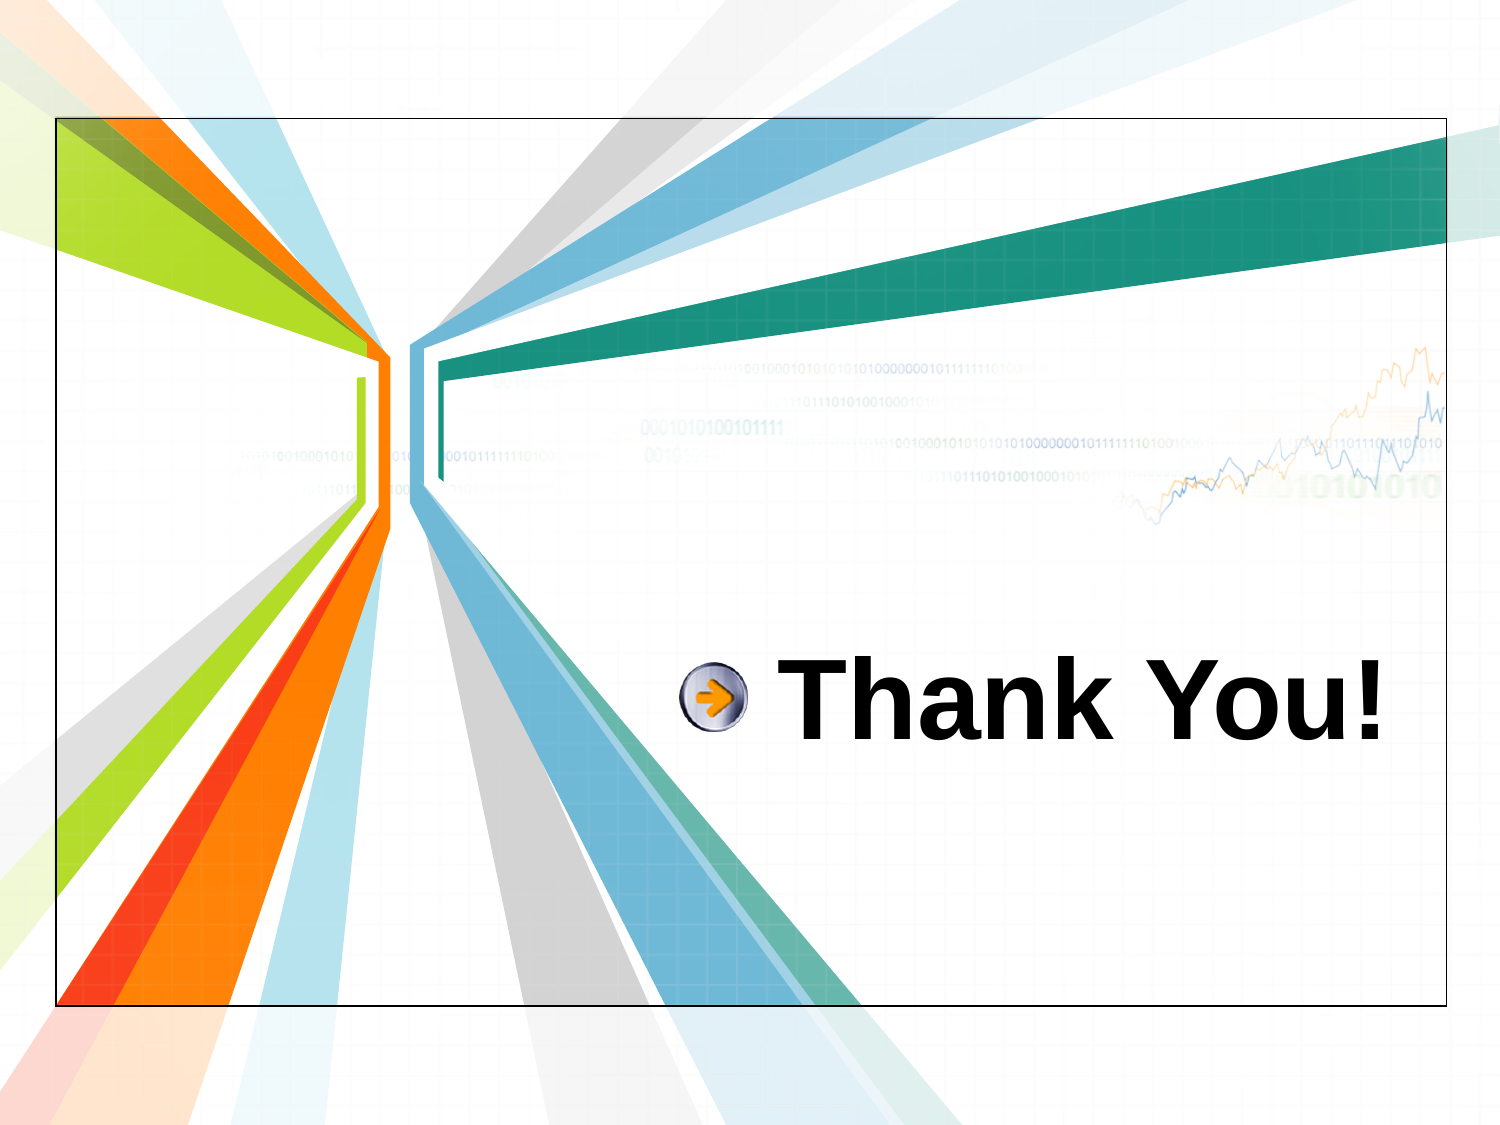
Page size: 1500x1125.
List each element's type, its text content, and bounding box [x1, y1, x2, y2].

picture [0, 0, 1500, 1125]
title Thank You! [762, 621, 1437, 767]
